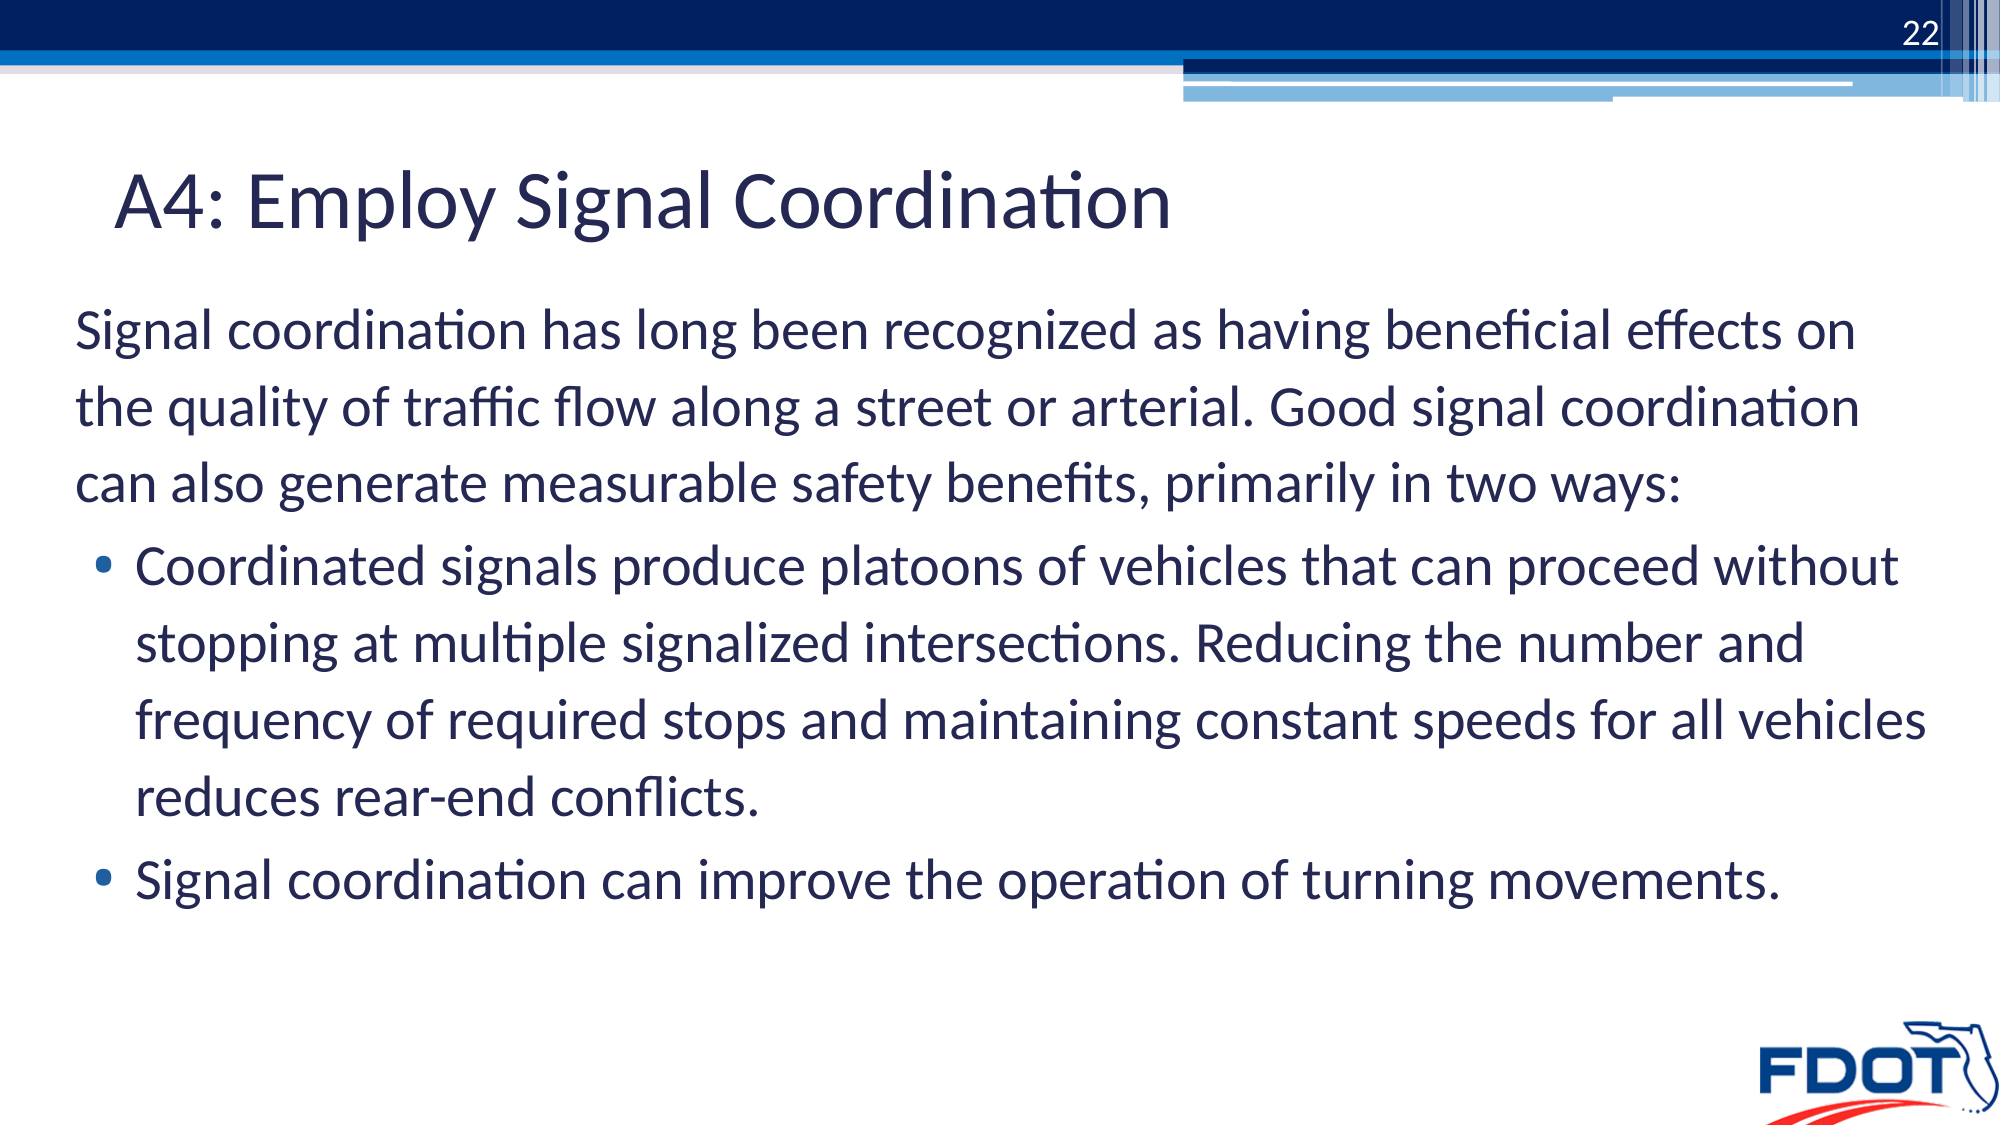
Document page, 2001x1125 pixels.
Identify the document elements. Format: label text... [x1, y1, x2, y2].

title A4: Employ Signal Coordination [99, 107, 1900, 276]
picture [1759, 1021, 2000, 1125]
slide_number 22 [1788, 0, 1955, 61]
list Signal coordination has long been recognized as having beneficial effects on the quality of traffic flow along a street or arterial. Good signal coordination can also generate measurable safety benefits, primarily in two ways: Coordinated signals produce platoons of vehicles that can proceed without stopping at multiple signalized intersections. Reducing the number and frequency of required stops and maintaining constant speeds for all vehicles reduces rear-end conflicts. Signal coordination can improve the operation of turning movements. [60, 276, 1956, 1054]
